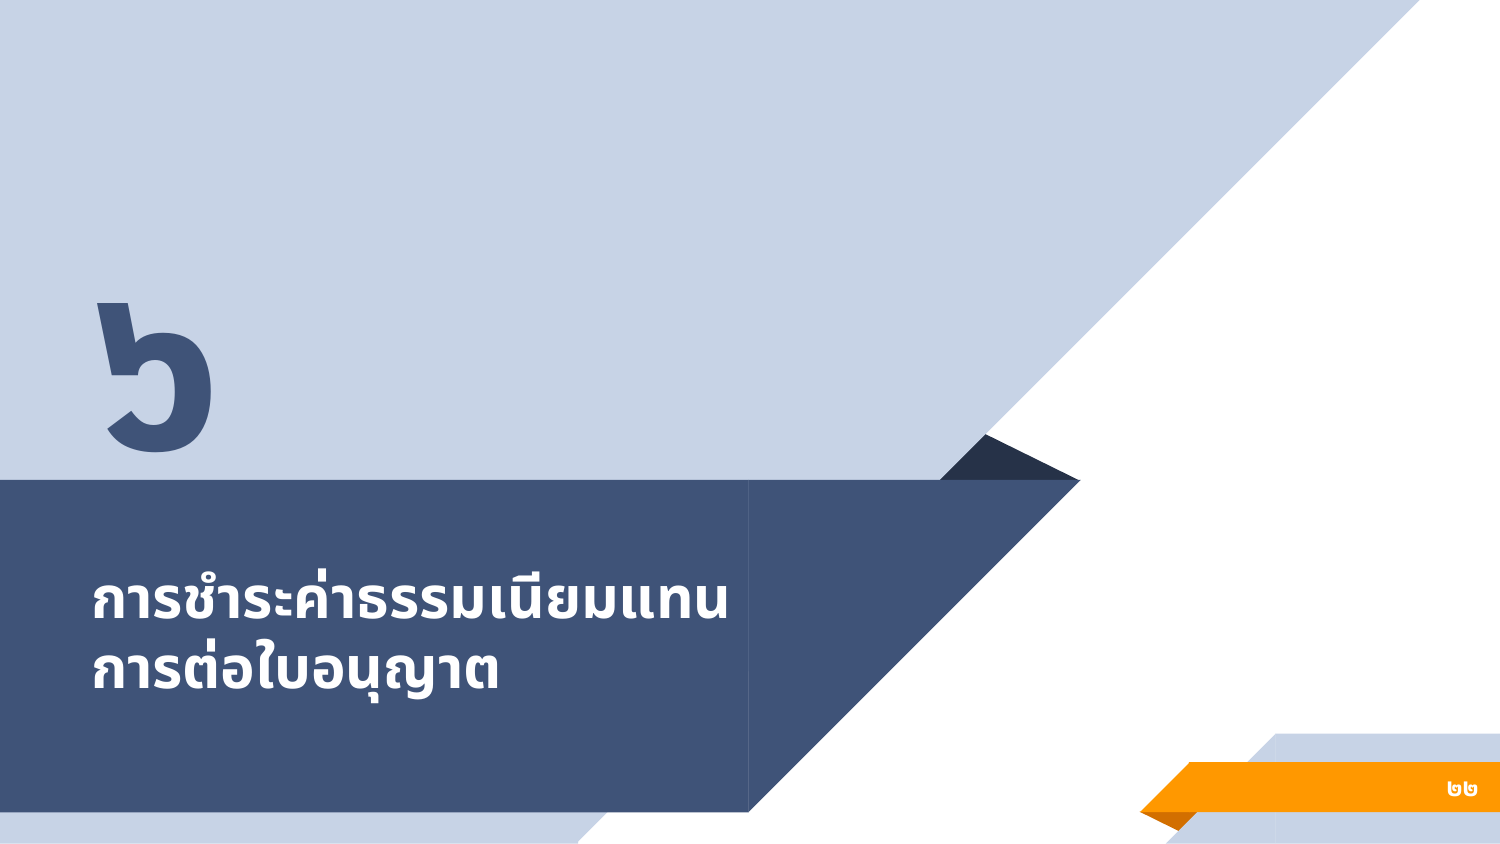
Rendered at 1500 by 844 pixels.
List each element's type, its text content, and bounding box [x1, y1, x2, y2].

text_box ๖ [76, 0, 434, 515]
slide_number ๒๒ [1249, 760, 1494, 813]
title การชำระค่าธรรมเนียมแทนการต่อใบอนุญาต [76, 524, 748, 715]
